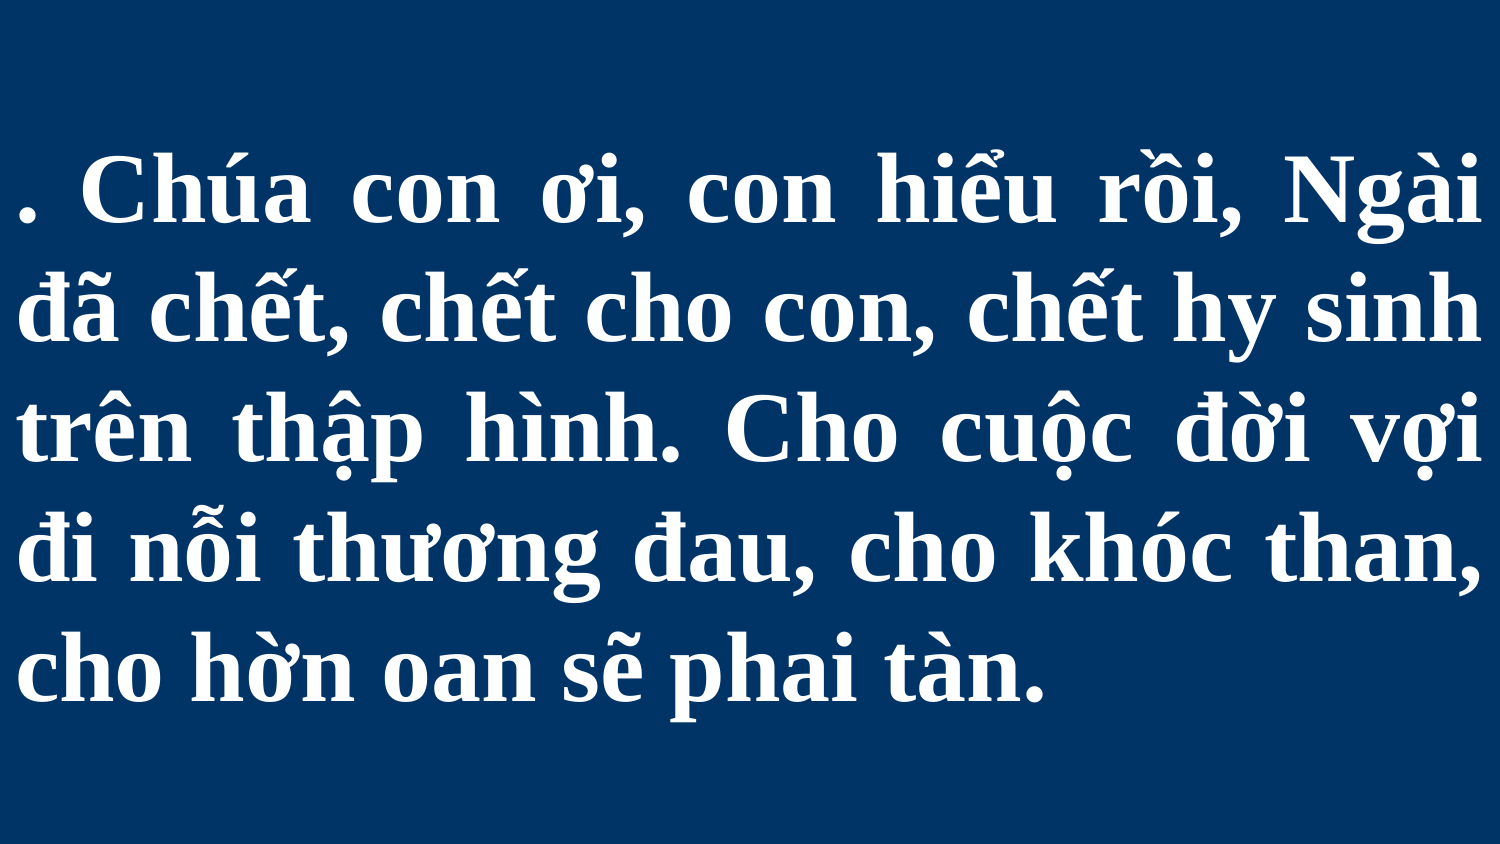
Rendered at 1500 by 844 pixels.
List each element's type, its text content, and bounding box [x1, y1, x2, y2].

title . Chúa con ơi, con hiểu rồi, Ngài đã chết, chết cho con, chết hy sinh trên thập hình. Cho cuộc đời vợi đi nỗi thương đau, cho khóc than, cho hờn oan sẽ phai tàn. [0, 0, 1500, 844]
